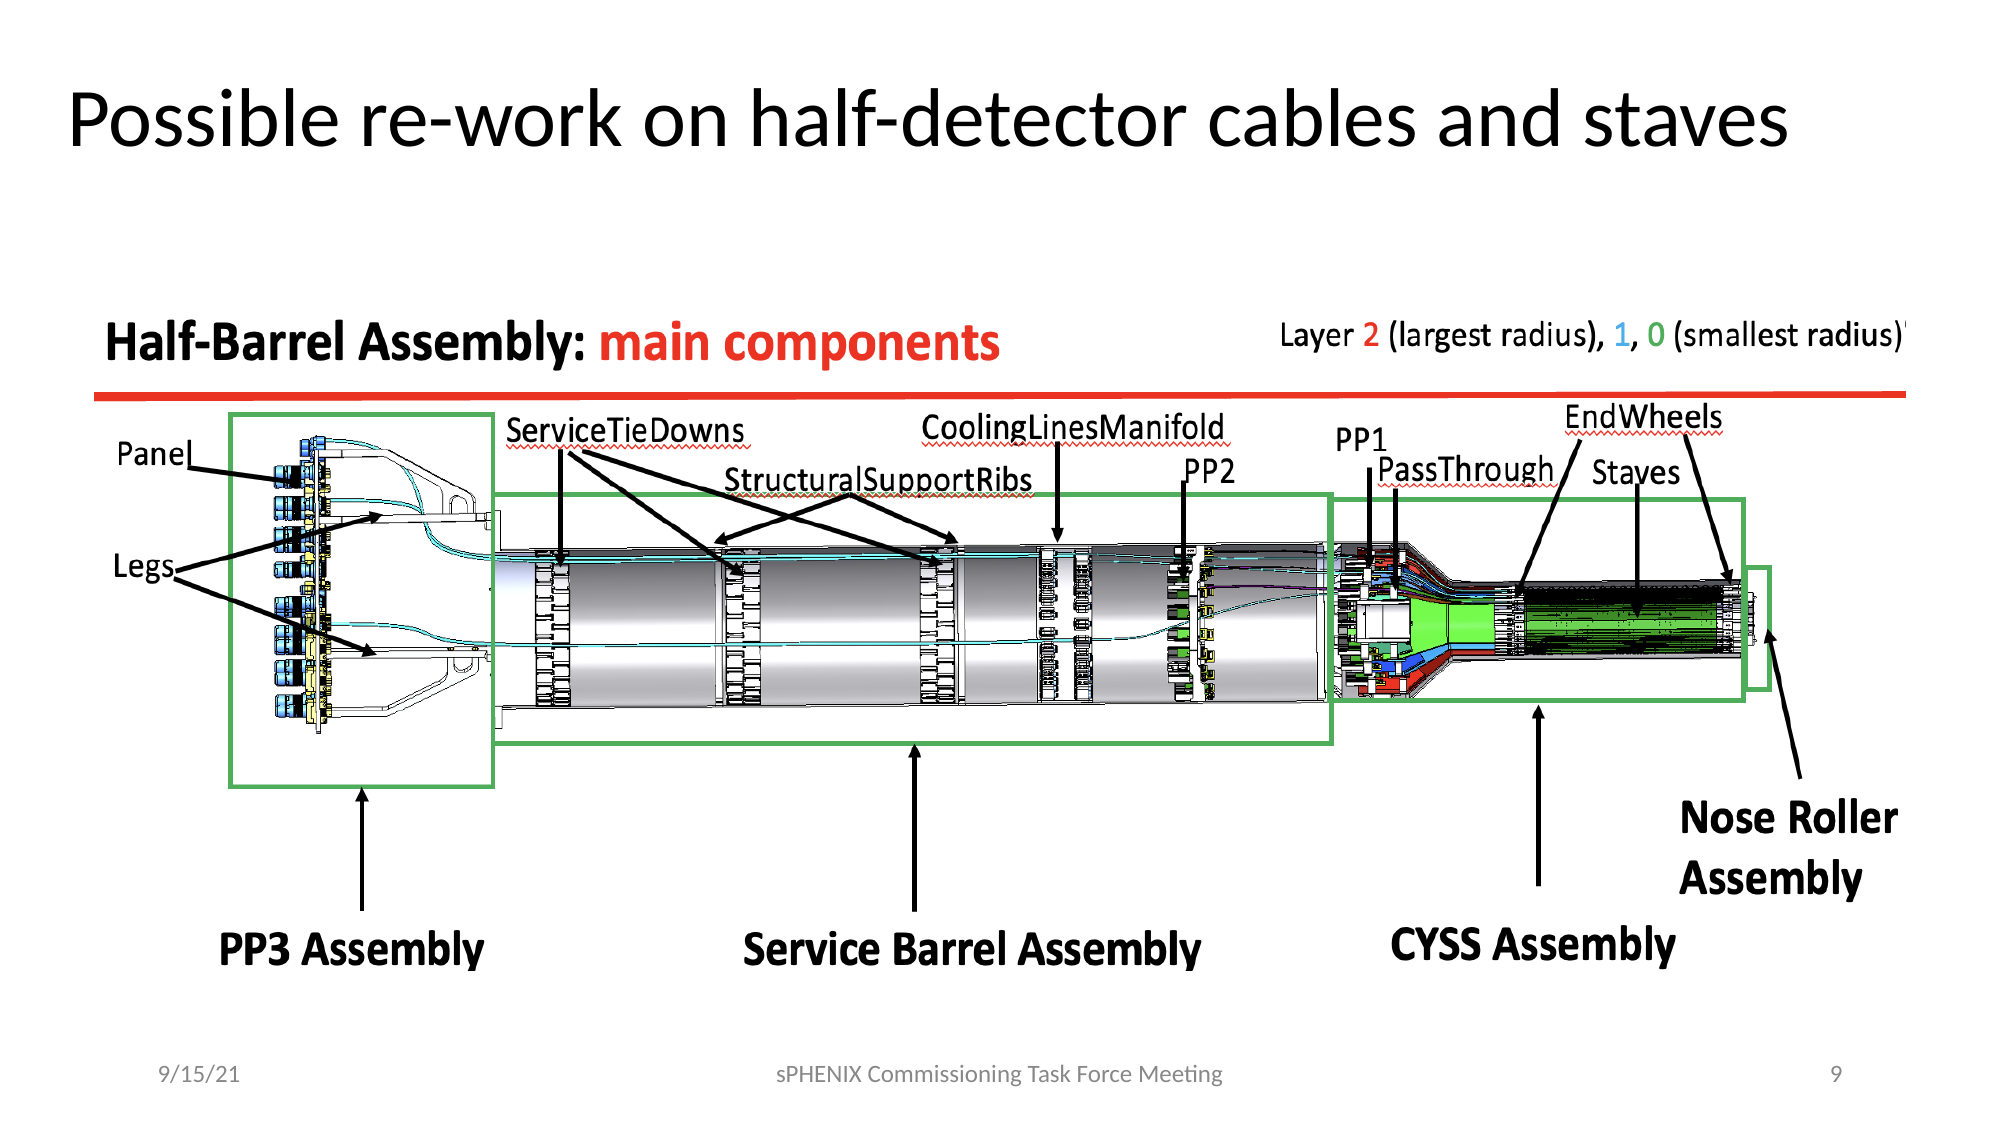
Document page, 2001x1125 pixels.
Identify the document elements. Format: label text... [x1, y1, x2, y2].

footer sPHENIX Commissioning Task Force Meeting [662, 1042, 1338, 1103]
slide_number 9 [1412, 1042, 1863, 1103]
title Possible re-work on half-detector cables and staves [52, 11, 1986, 229]
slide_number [137, 1042, 588, 1103]
picture [94, 300, 1906, 971]
